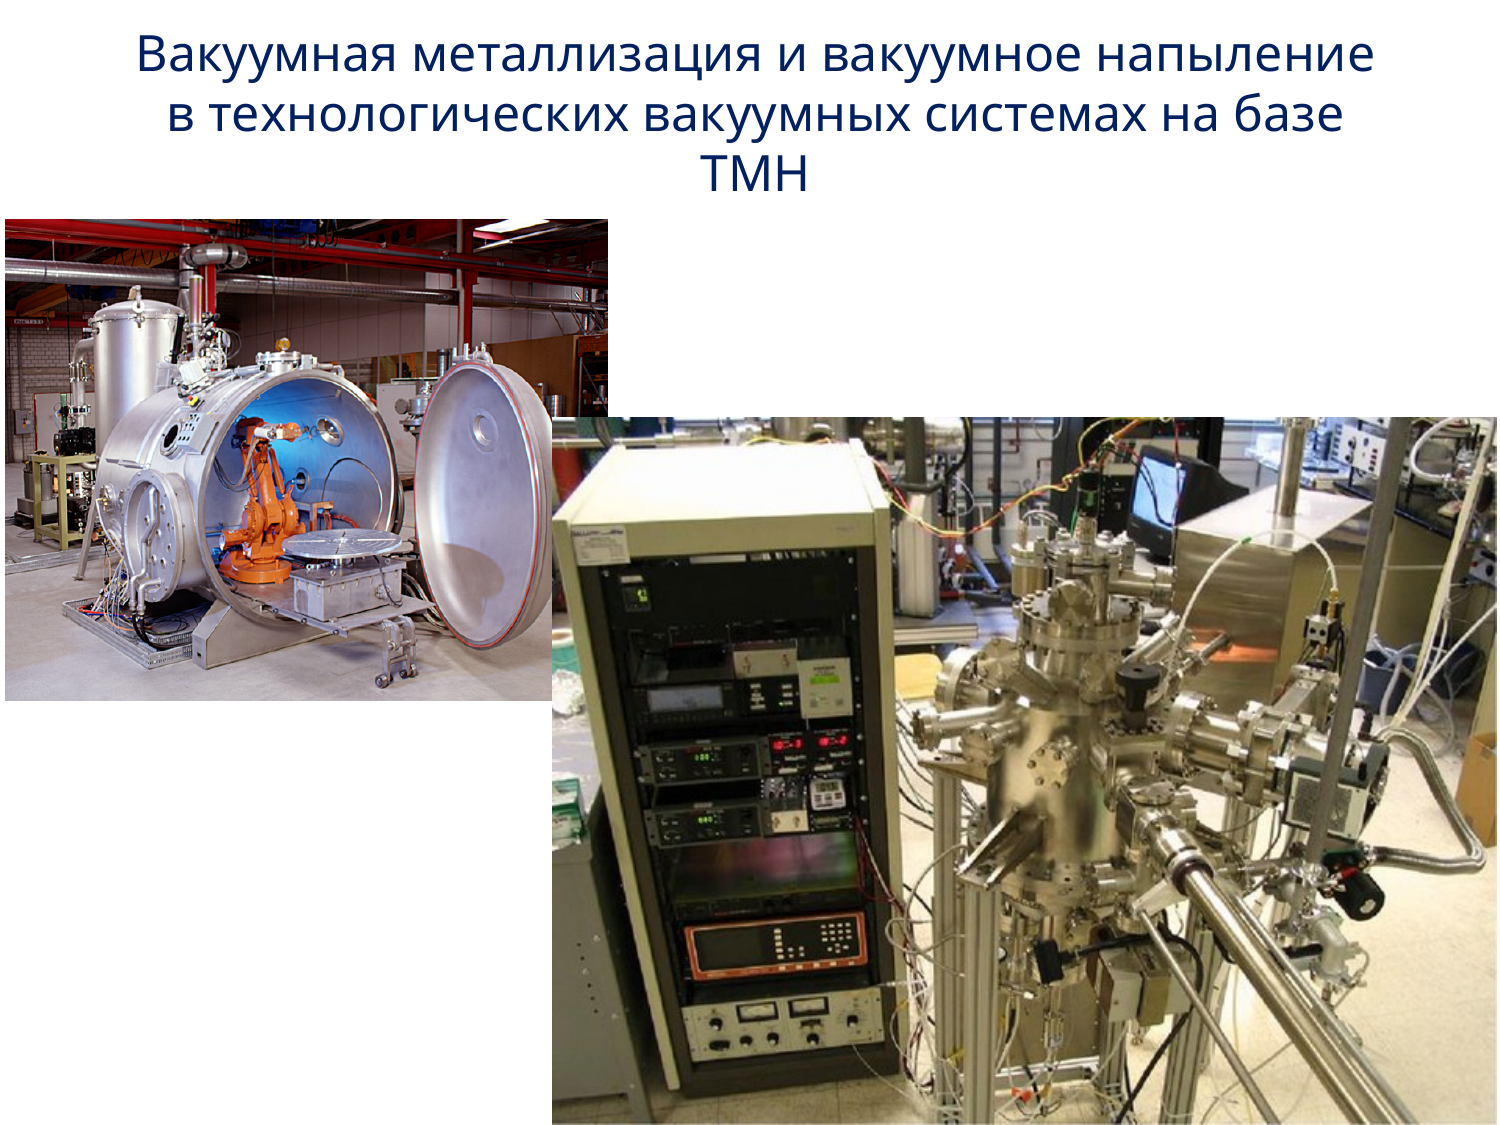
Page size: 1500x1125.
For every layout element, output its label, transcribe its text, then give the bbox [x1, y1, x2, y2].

picture [5, 219, 1497, 1125]
text_box Вакуумная металлизация и вакуумное напыление в технологических вакуумных системах на базе ТМН [100, 13, 1412, 209]
